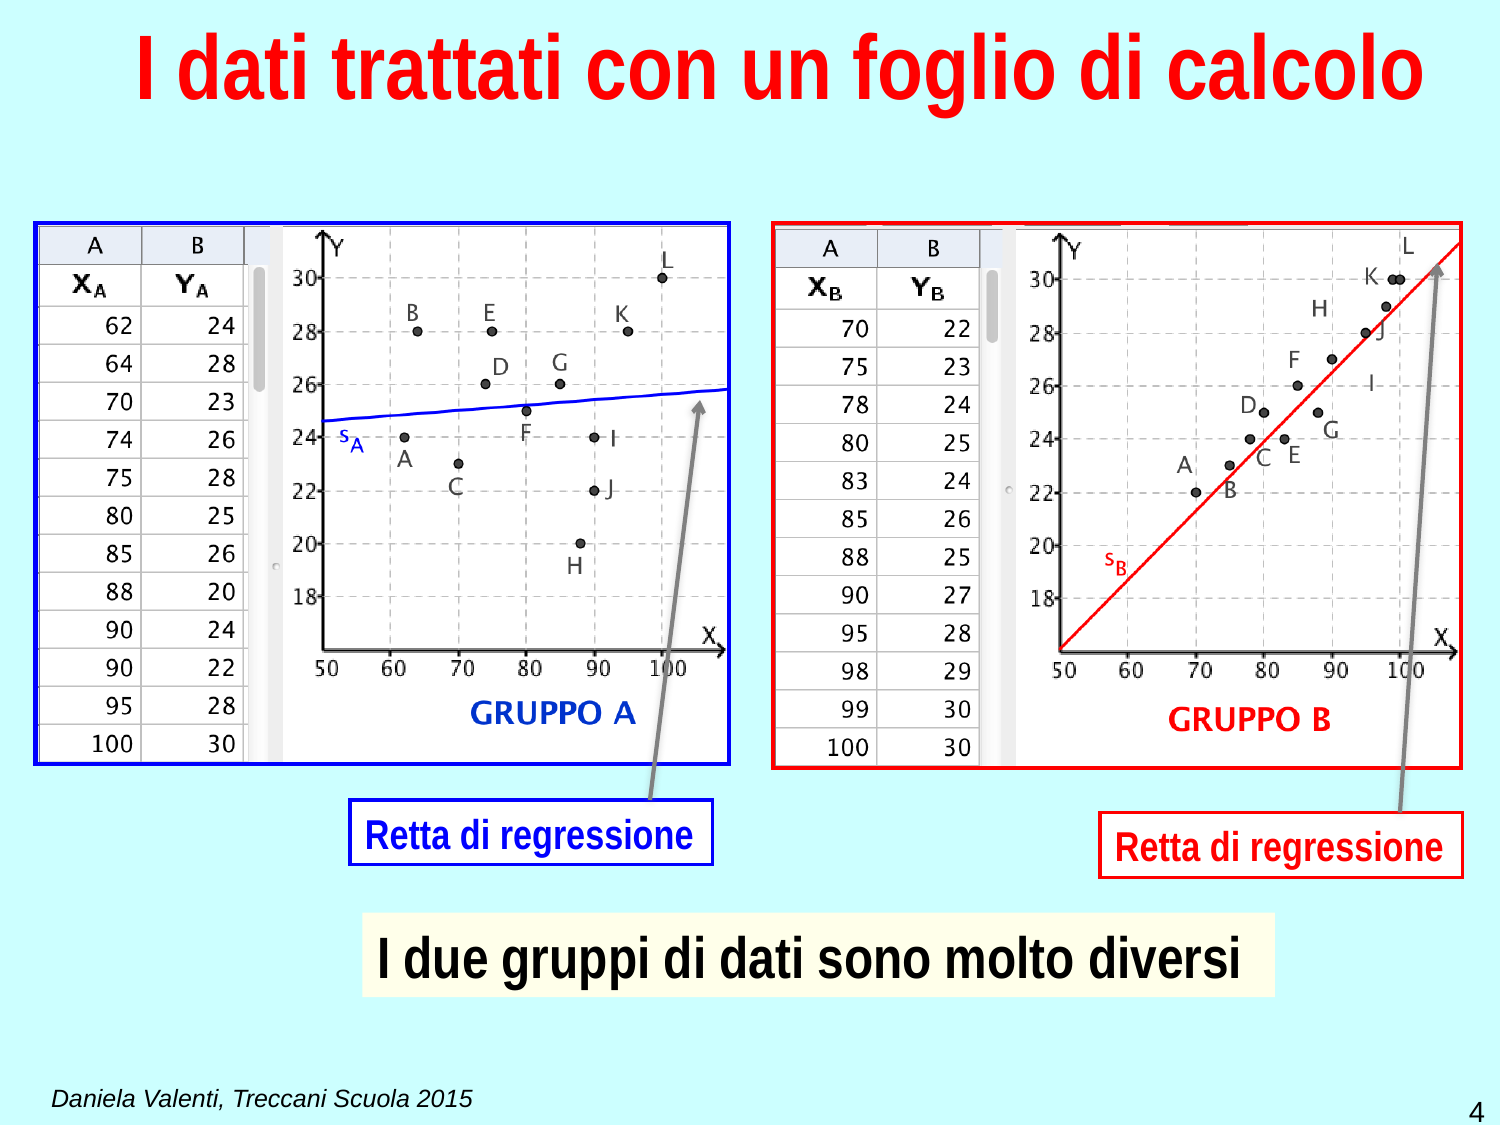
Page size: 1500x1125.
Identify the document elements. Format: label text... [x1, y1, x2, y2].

text_box I due gruppi di dati sono molto diversi [362, 912, 1275, 998]
text_box Retta di regressione [1099, 812, 1463, 878]
picture [37, 224, 728, 762]
text_box Retta di regressione [349, 800, 713, 865]
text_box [474, 574, 876, 626]
footer Daniela Valenti, Treccani Scuola 2015 [24, 1074, 501, 1104]
picture [774, 224, 1460, 767]
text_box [1143, 518, 1500, 557]
title I dati trattati con un foglio di calcolo [62, 0, 1500, 150]
slide_number 4 [1149, 1085, 1500, 1125]
